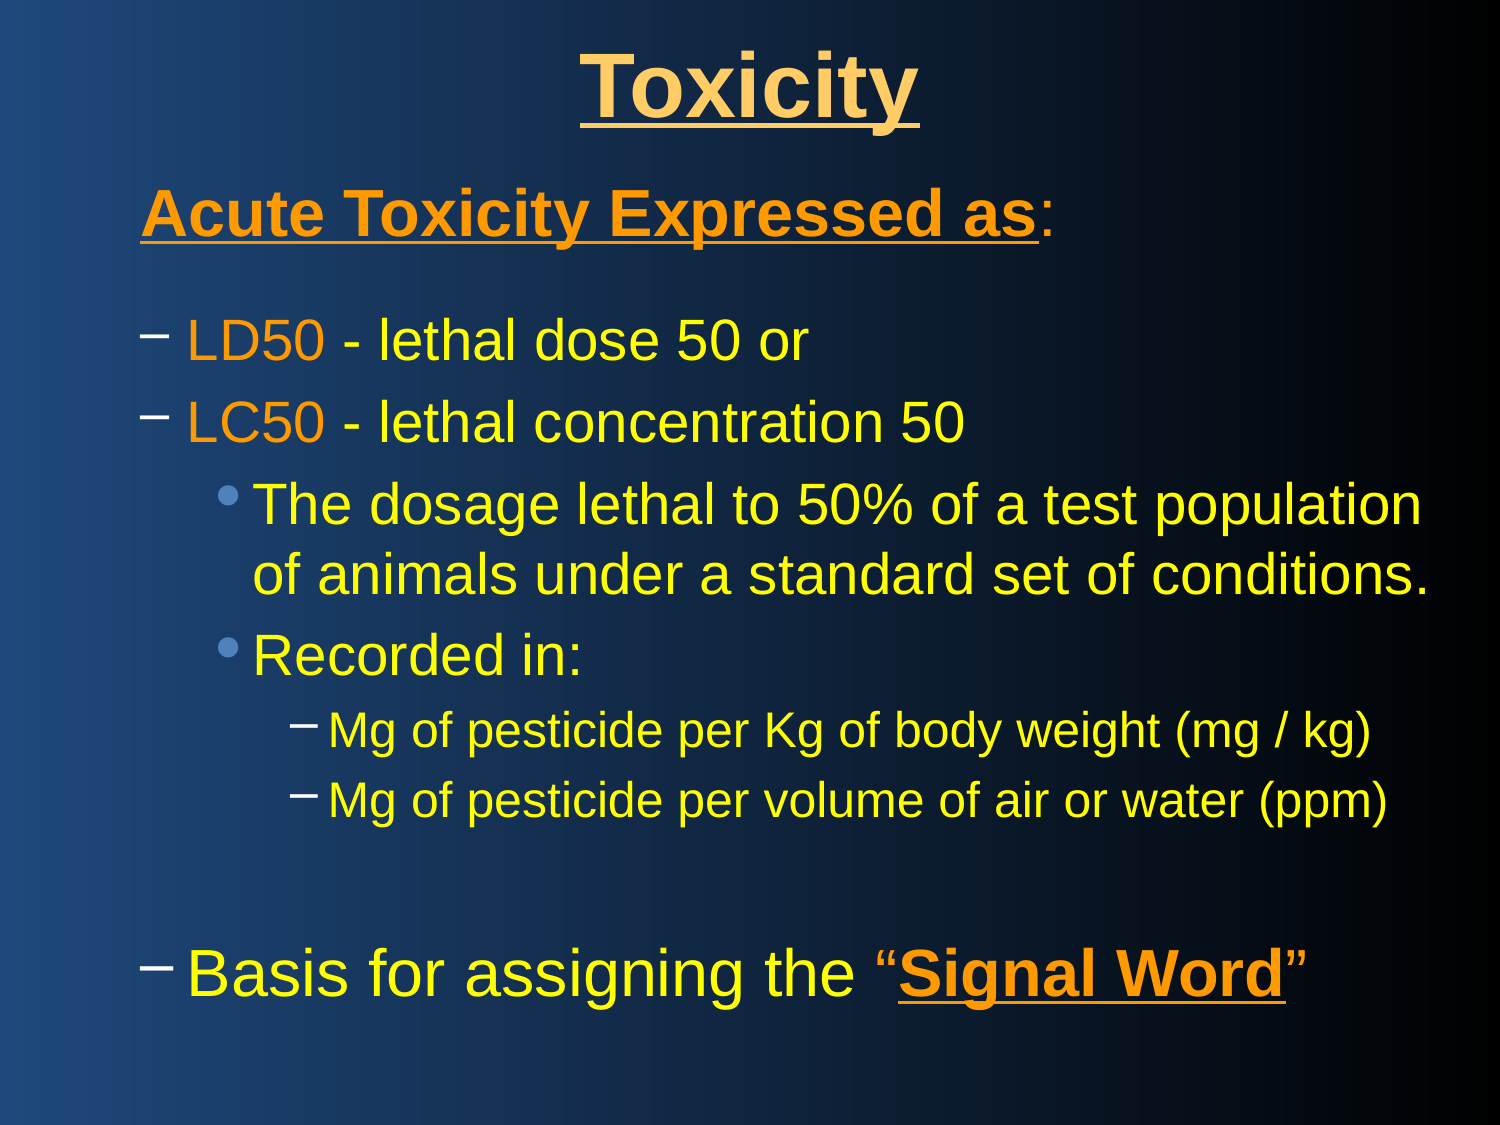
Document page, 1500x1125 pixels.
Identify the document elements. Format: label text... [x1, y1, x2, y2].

title Toxicity [75, 0, 1425, 162]
list Acute Toxicity Expressed as: LD50 - lethal dose 50 or LC50 - lethal concentration 50 The dosage lethal to 50% of a test population of animals under a standard set of conditions. Recorded in: Mg of pesticide per Kg of body weight (mg / kg) Mg of pesticide per volume of air or water (ppm) Basis for assigning the “Signal Word” [50, 162, 1475, 1125]
